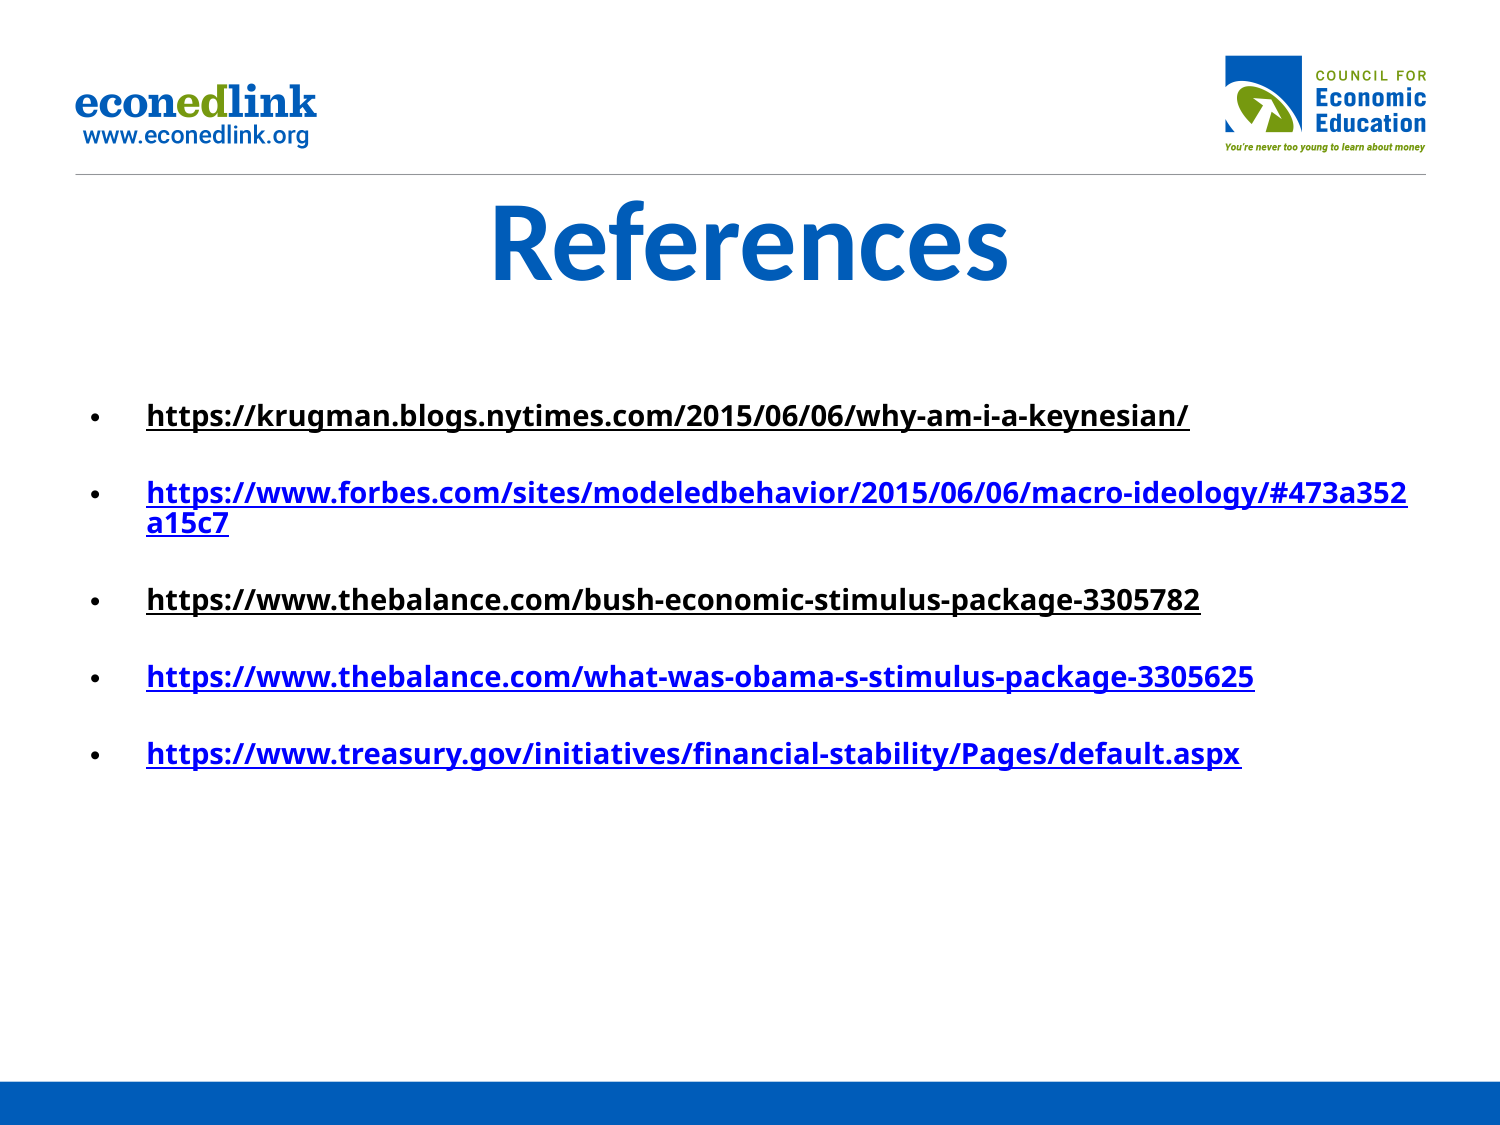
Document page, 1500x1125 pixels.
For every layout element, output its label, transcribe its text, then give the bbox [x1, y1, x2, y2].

list https://krugman.blogs.nytimes.com/2015/06/06/why-am-i-a-keynesian/ https://www.forbes.com/sites/modeledbehavior/2015/06/06/macro-ideology/#473a352a15c7 https://www.thebalance.com/bush-economic-stimulus-package-3305782 https://www.thebalance.com/what-was-obama-s-stimulus-package-3305625 https://www.treasury.gov/initiatives/financial-stability/Pages/default.aspx [74, 389, 1426, 1011]
picture [0, 0, 1500, 1125]
title References [74, 149, 1426, 338]
